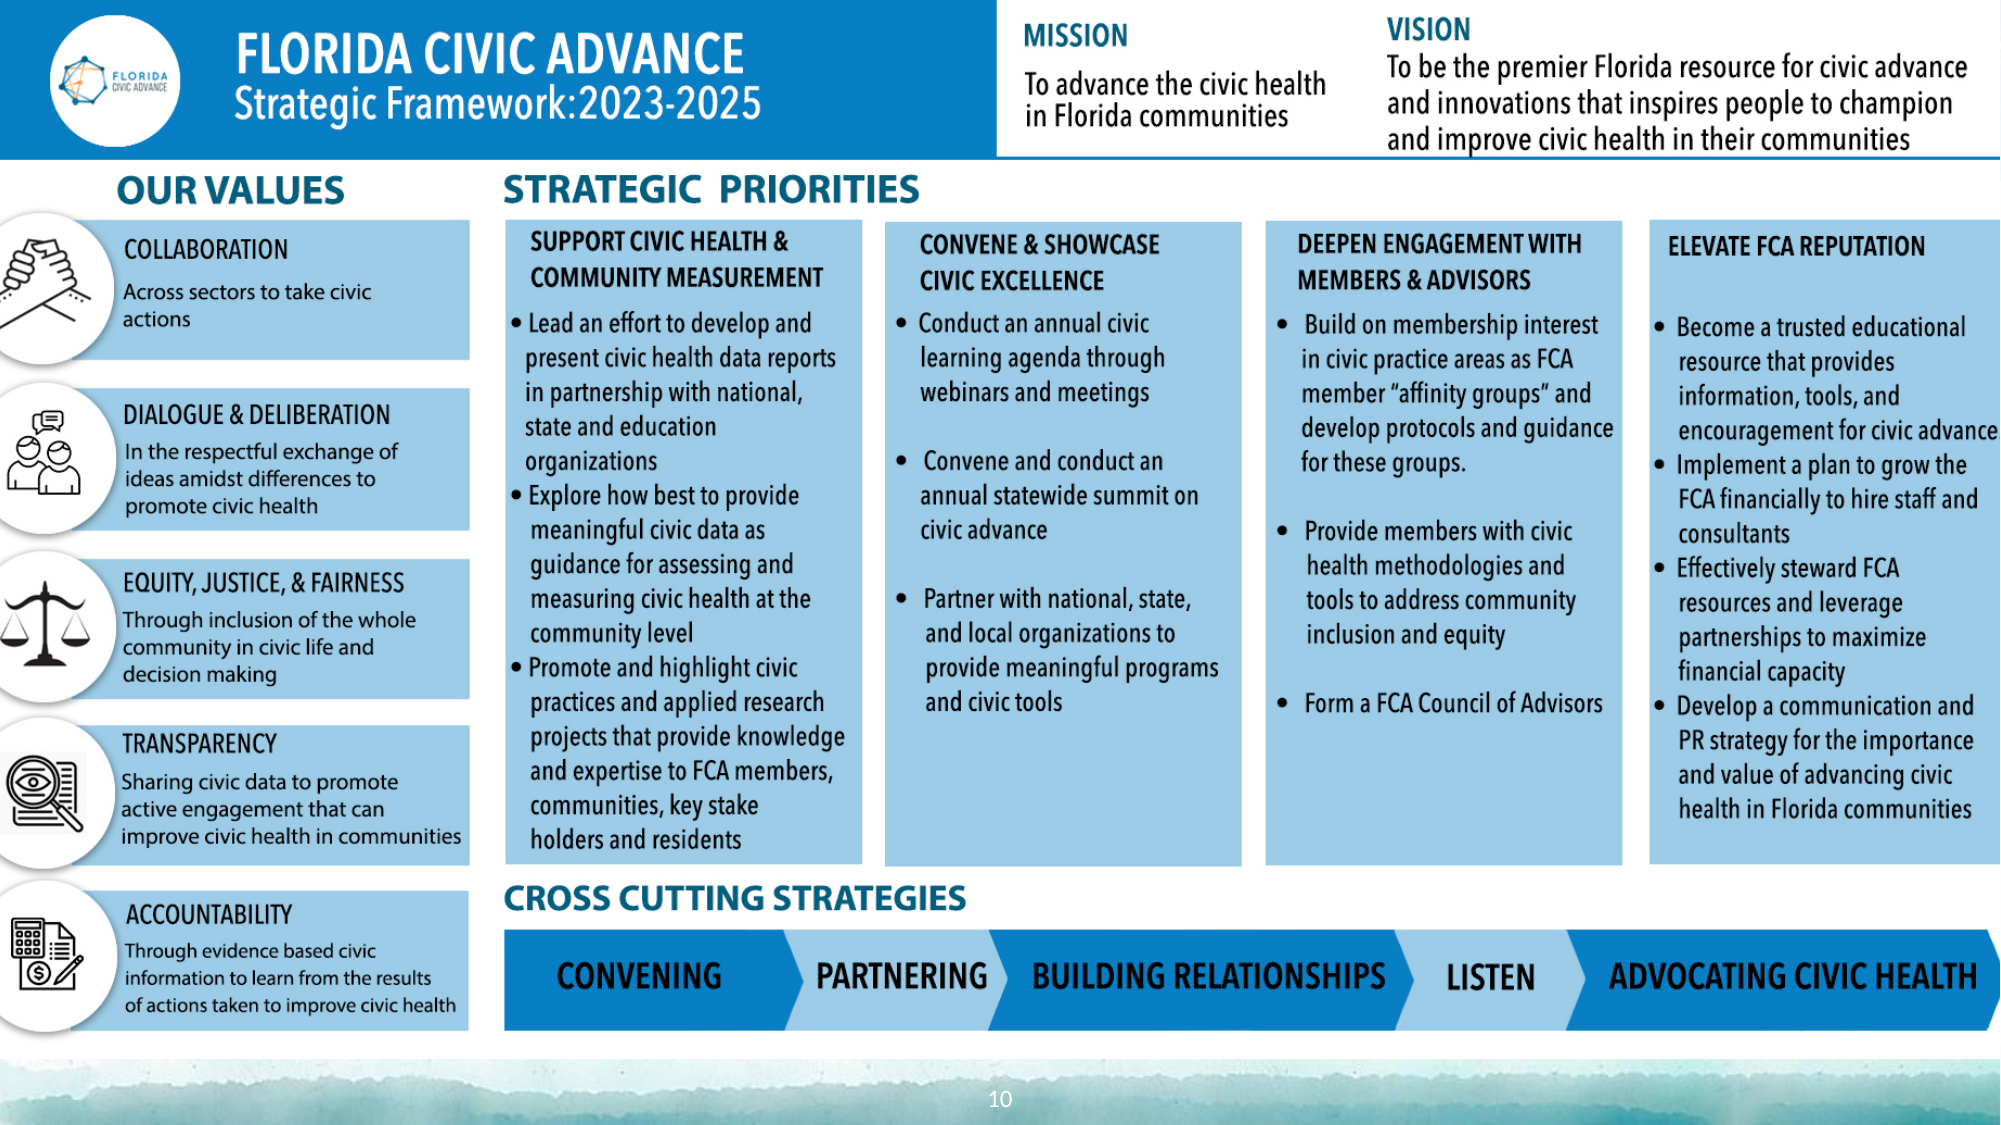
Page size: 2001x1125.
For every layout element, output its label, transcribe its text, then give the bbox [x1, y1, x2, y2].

picture [0, 0, 2001, 1125]
slide_number 10 [939, 1062, 1060, 1125]
